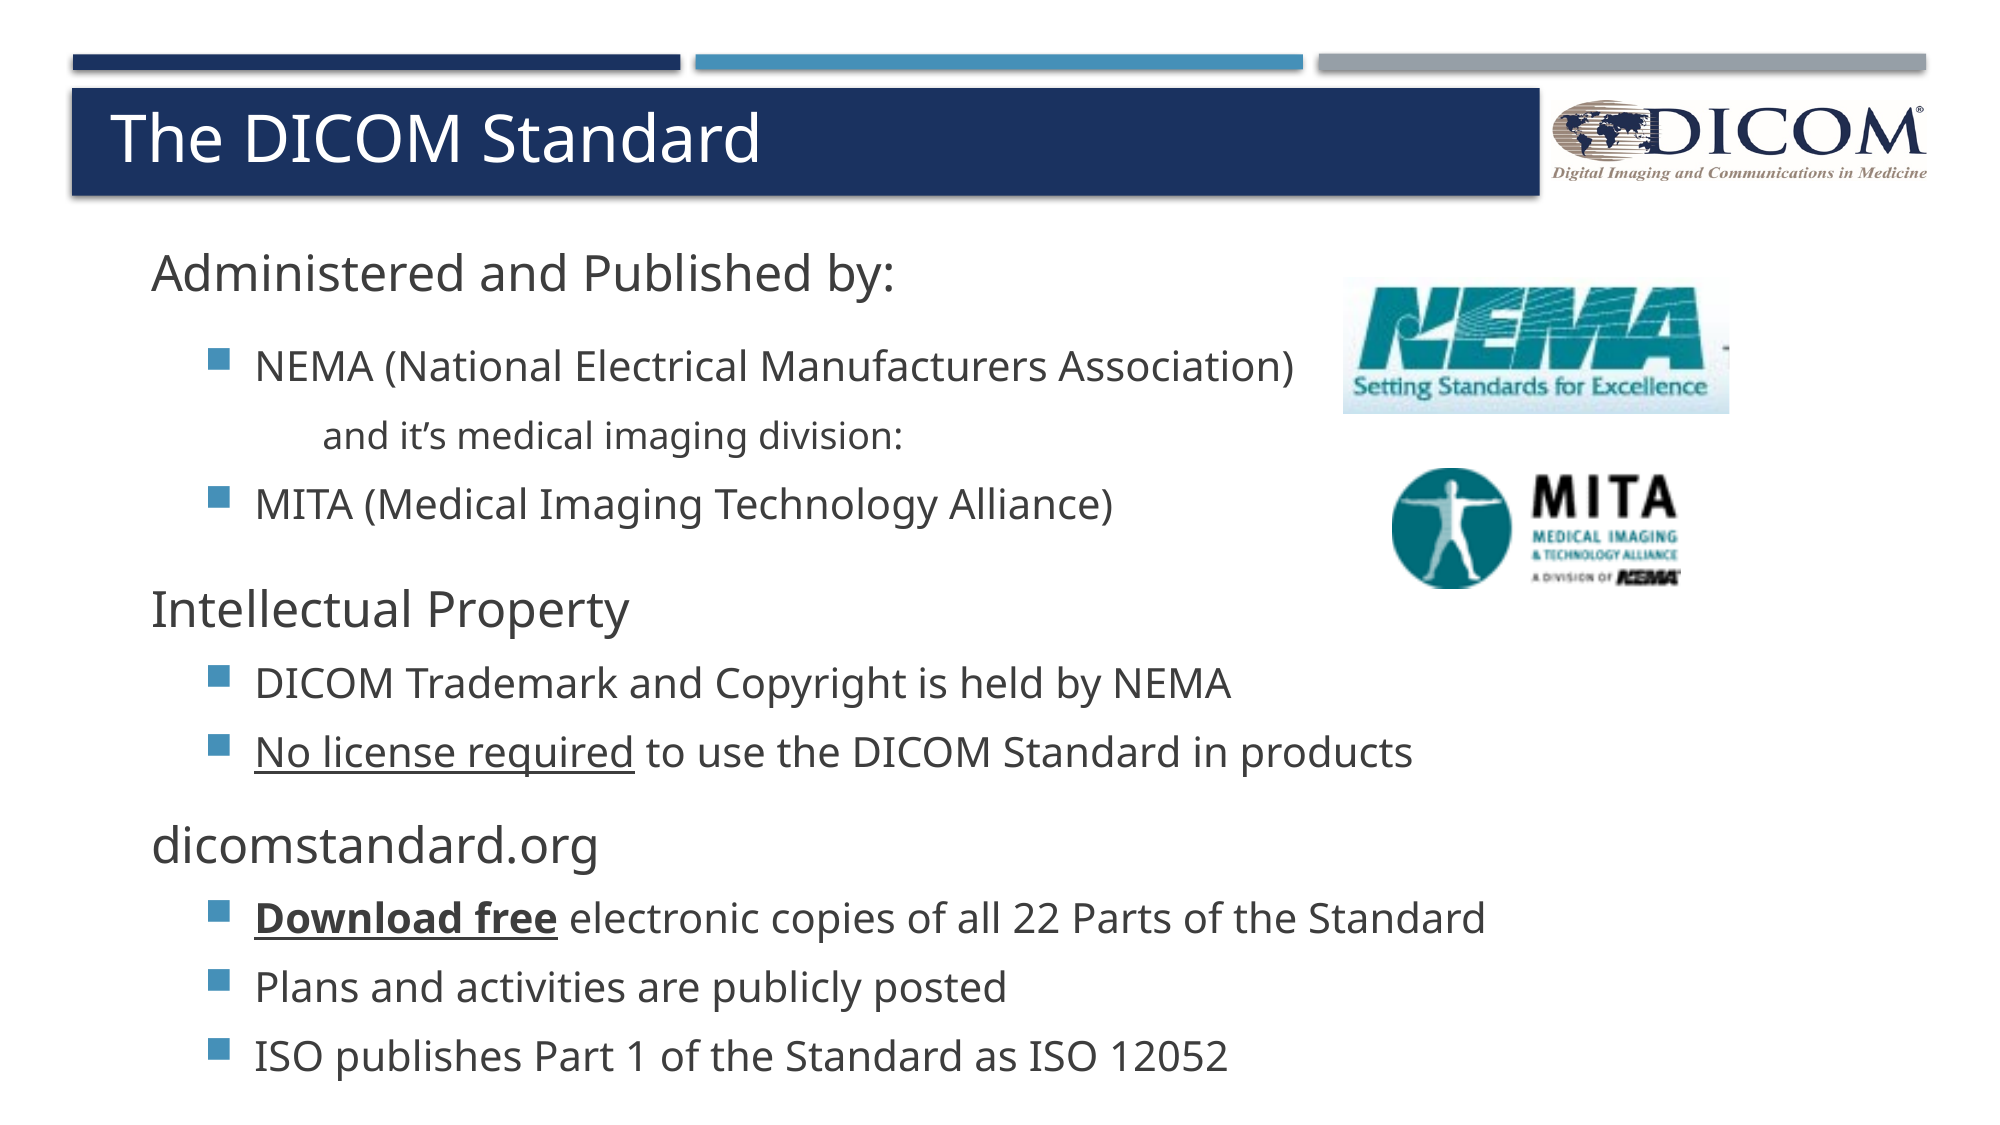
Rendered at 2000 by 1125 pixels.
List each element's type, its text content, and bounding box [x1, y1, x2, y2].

picture [1391, 468, 1681, 590]
picture [1551, 100, 1927, 181]
title The DICOM Standard [95, 88, 1527, 183]
list Administered and Published by: NEMA (National Electrical Manufacturers Association) and it’s medical imaging division: MITA (Medical Imaging Technology Alliance) Intellectual Property DICOM Trademark and Copyright is held by NEMA No license required to use the DICOM Standard in products dicomstandard.org Download free electronic copies of all 22 Parts of the Standard Plans and activities are publicly posted ISO publishes Part 1 of the Standard as ISO 12052 [136, 221, 1537, 1100]
picture [1342, 276, 1730, 414]
